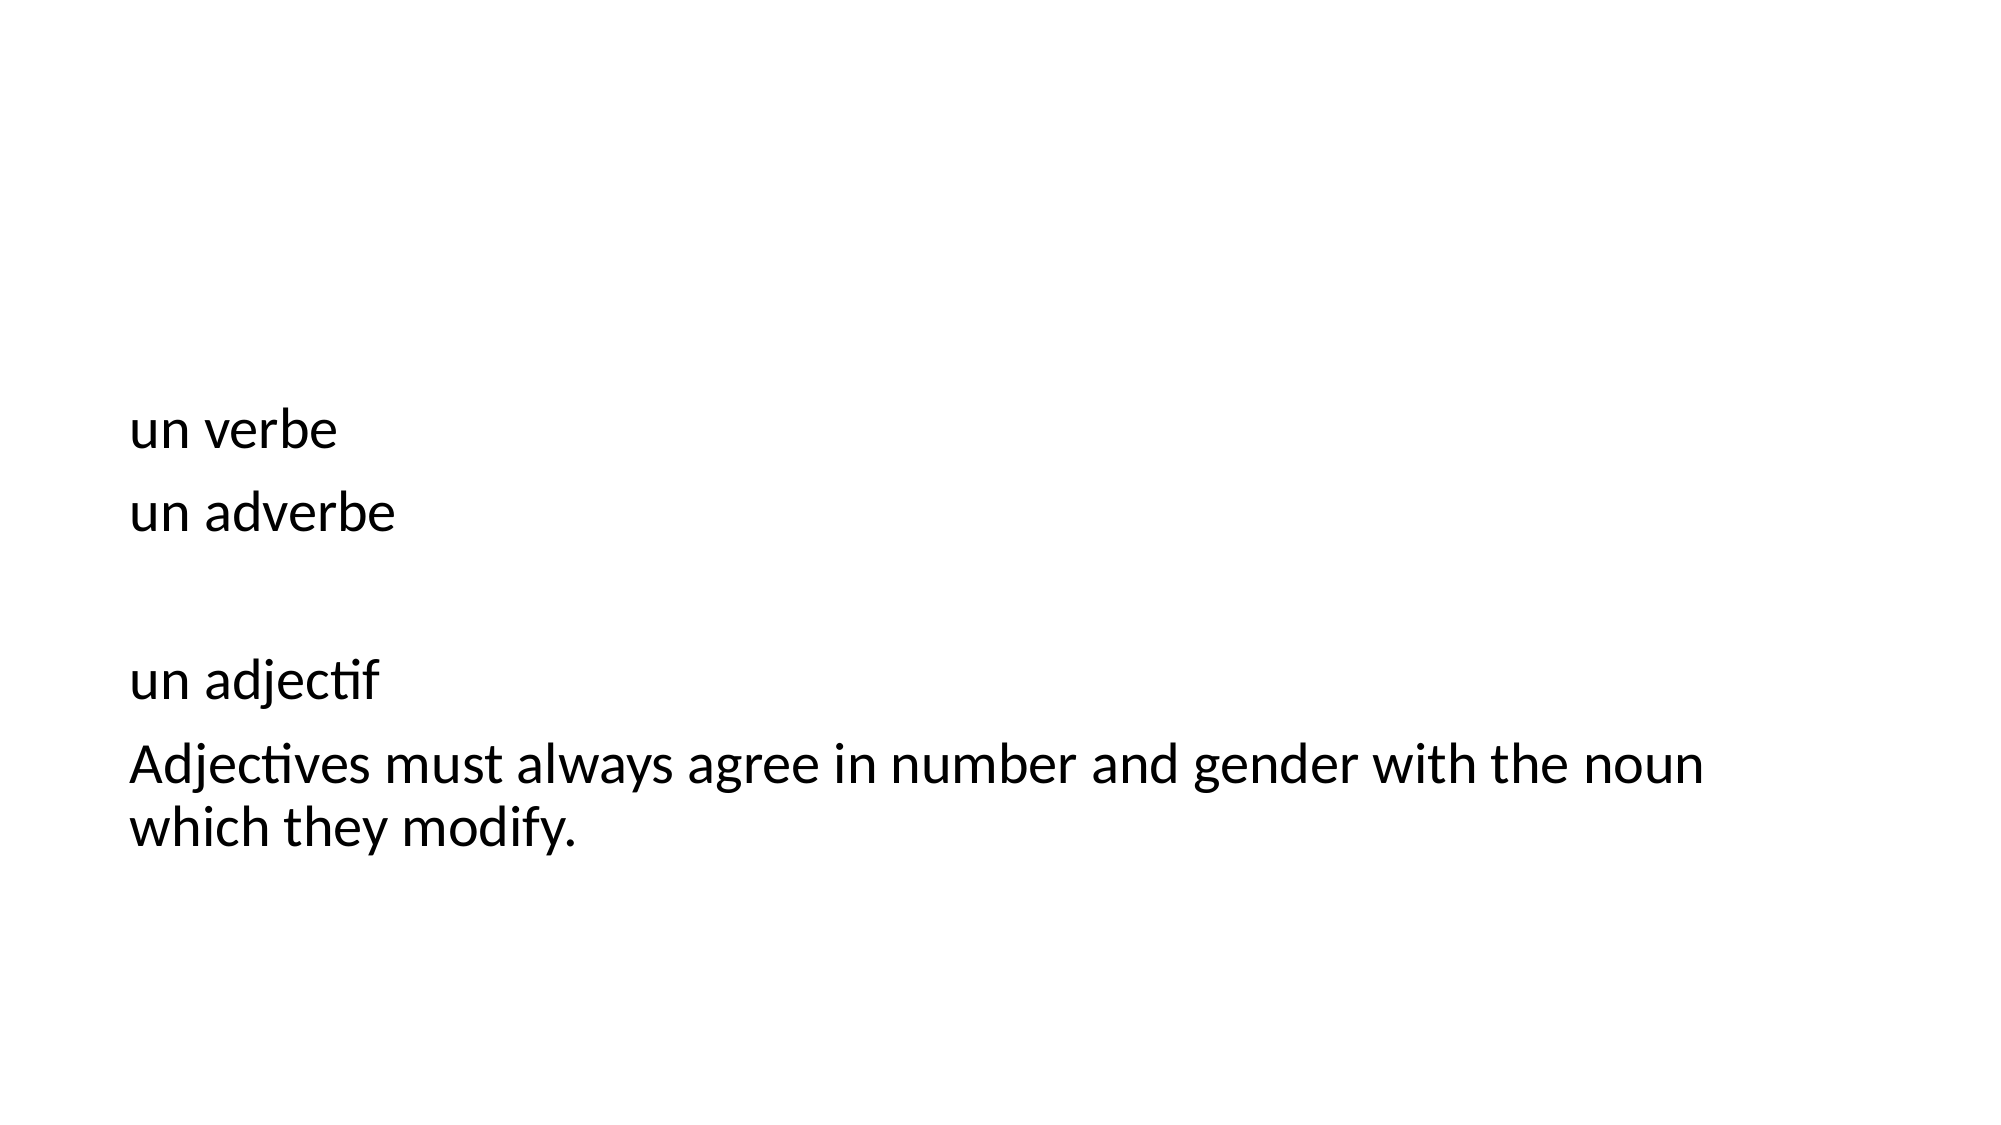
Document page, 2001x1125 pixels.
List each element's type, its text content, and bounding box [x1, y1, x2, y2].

list un verbe un adverbe un adjectif Adjectives must always agree in number and gender with the noun which they modify. [114, 299, 1863, 1014]
